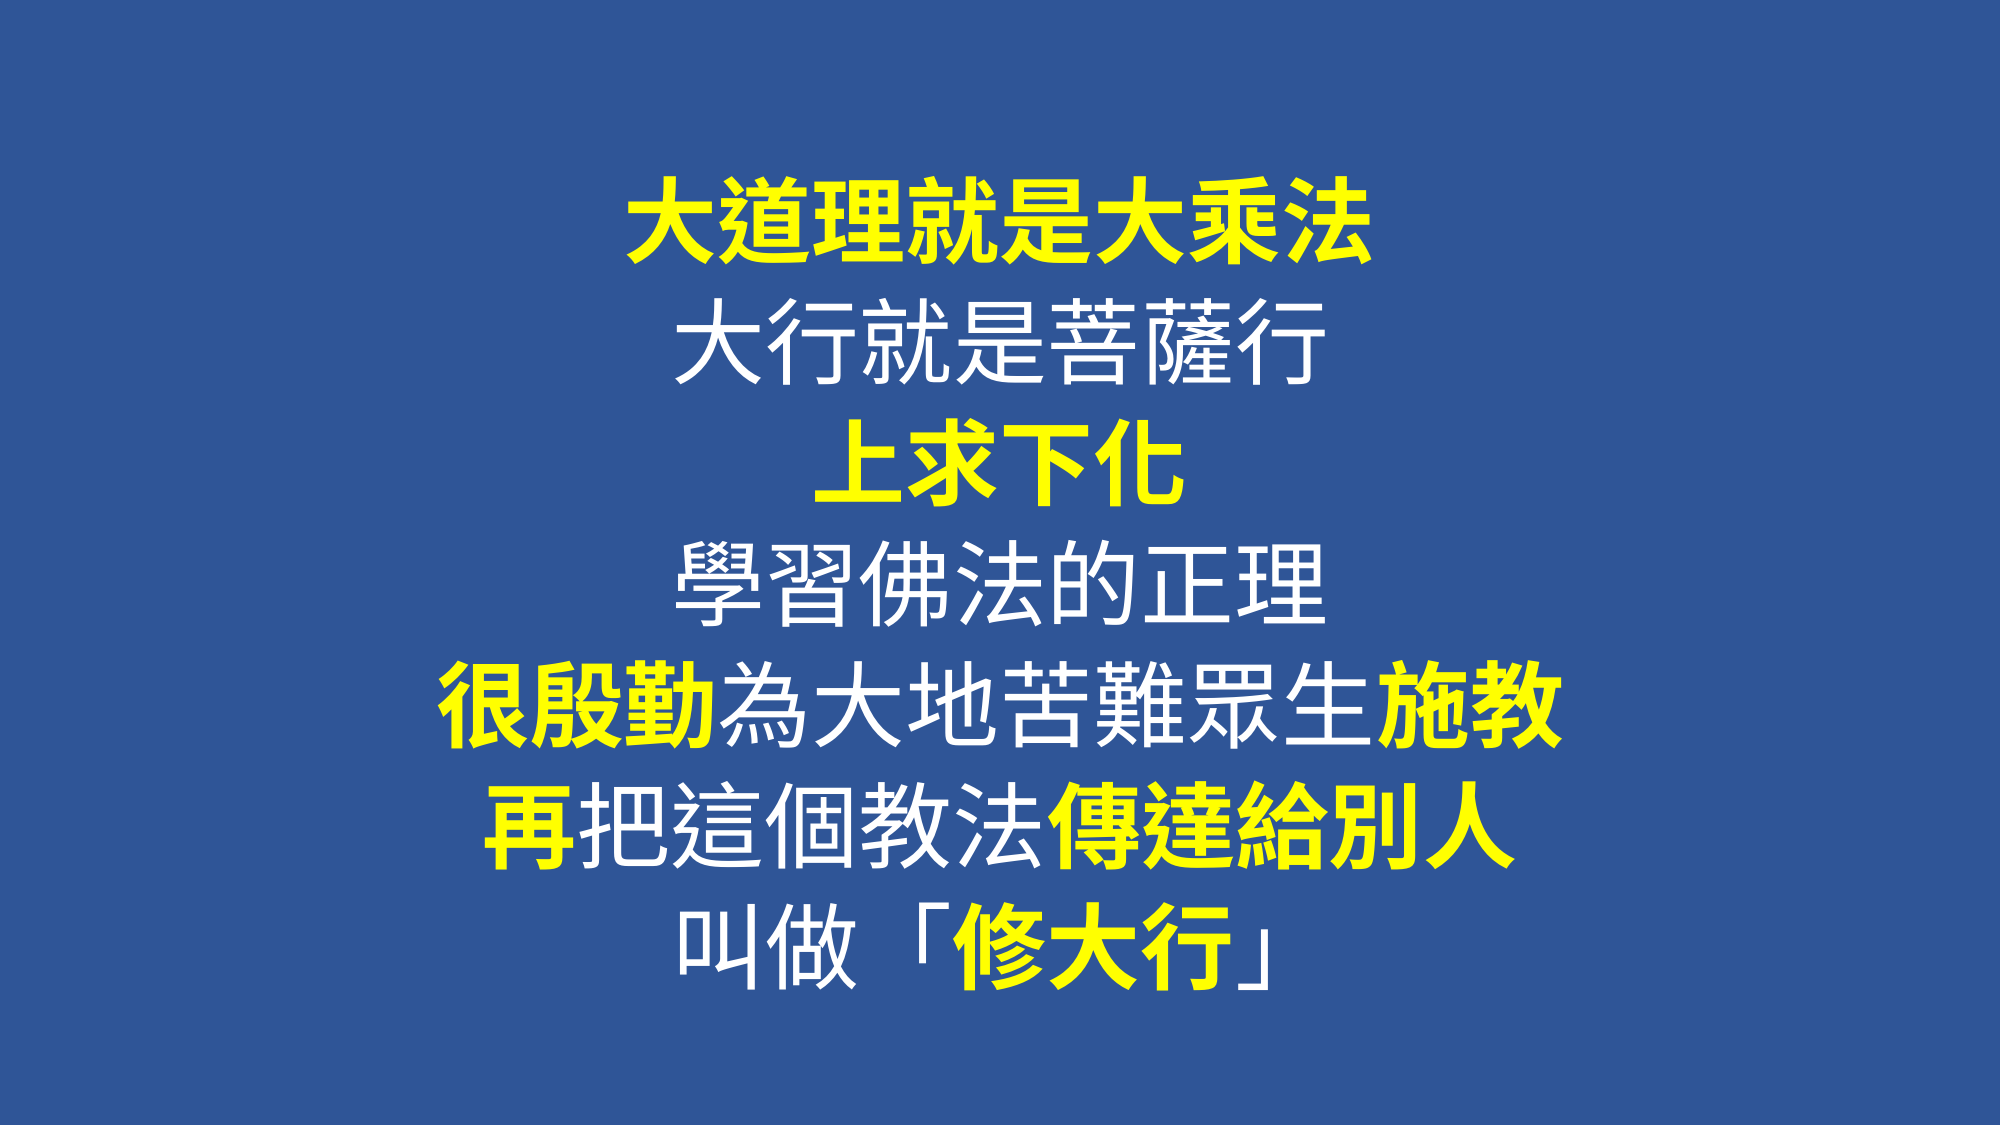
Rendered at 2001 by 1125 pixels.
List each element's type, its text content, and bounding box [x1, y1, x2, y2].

list 大道理就是大乘法 大行就是菩薩行 上求下化 學習佛法的正理 很殷勤為大地苦難眾生施教 再把這個教法傳達給別人 叫做「修大行」 [137, 167, 1863, 1014]
